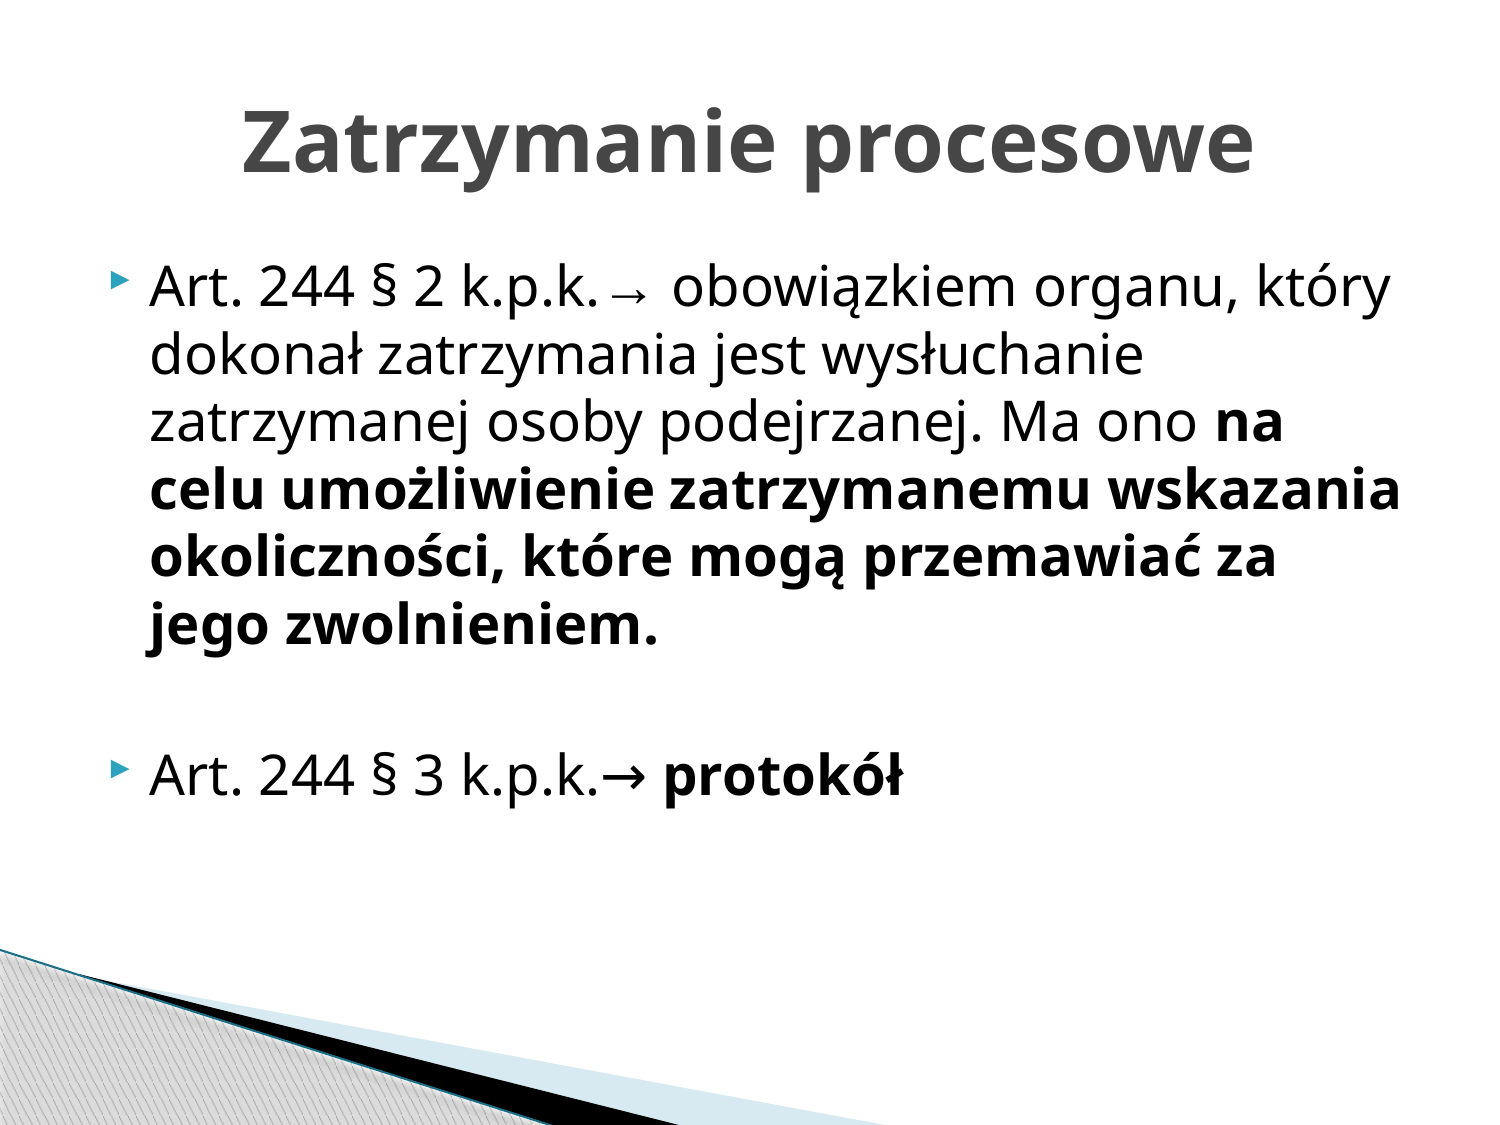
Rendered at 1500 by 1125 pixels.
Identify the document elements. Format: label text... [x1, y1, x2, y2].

list Art. 244 § 2 k.p.k.→ obowiązkiem organu, który dokonał zatrzymania jest wysłuchanie zatrzymanej osoby podejrzanej. Ma ono na celu umożliwienie zatrzymanemu wskazania okoliczności, które mogą przemawiać za jego zwolnieniem. Art. 244 § 3 k.p.k.→ protokół [75, 243, 1425, 986]
title Zatrzymanie procesowe [75, 45, 1425, 233]
